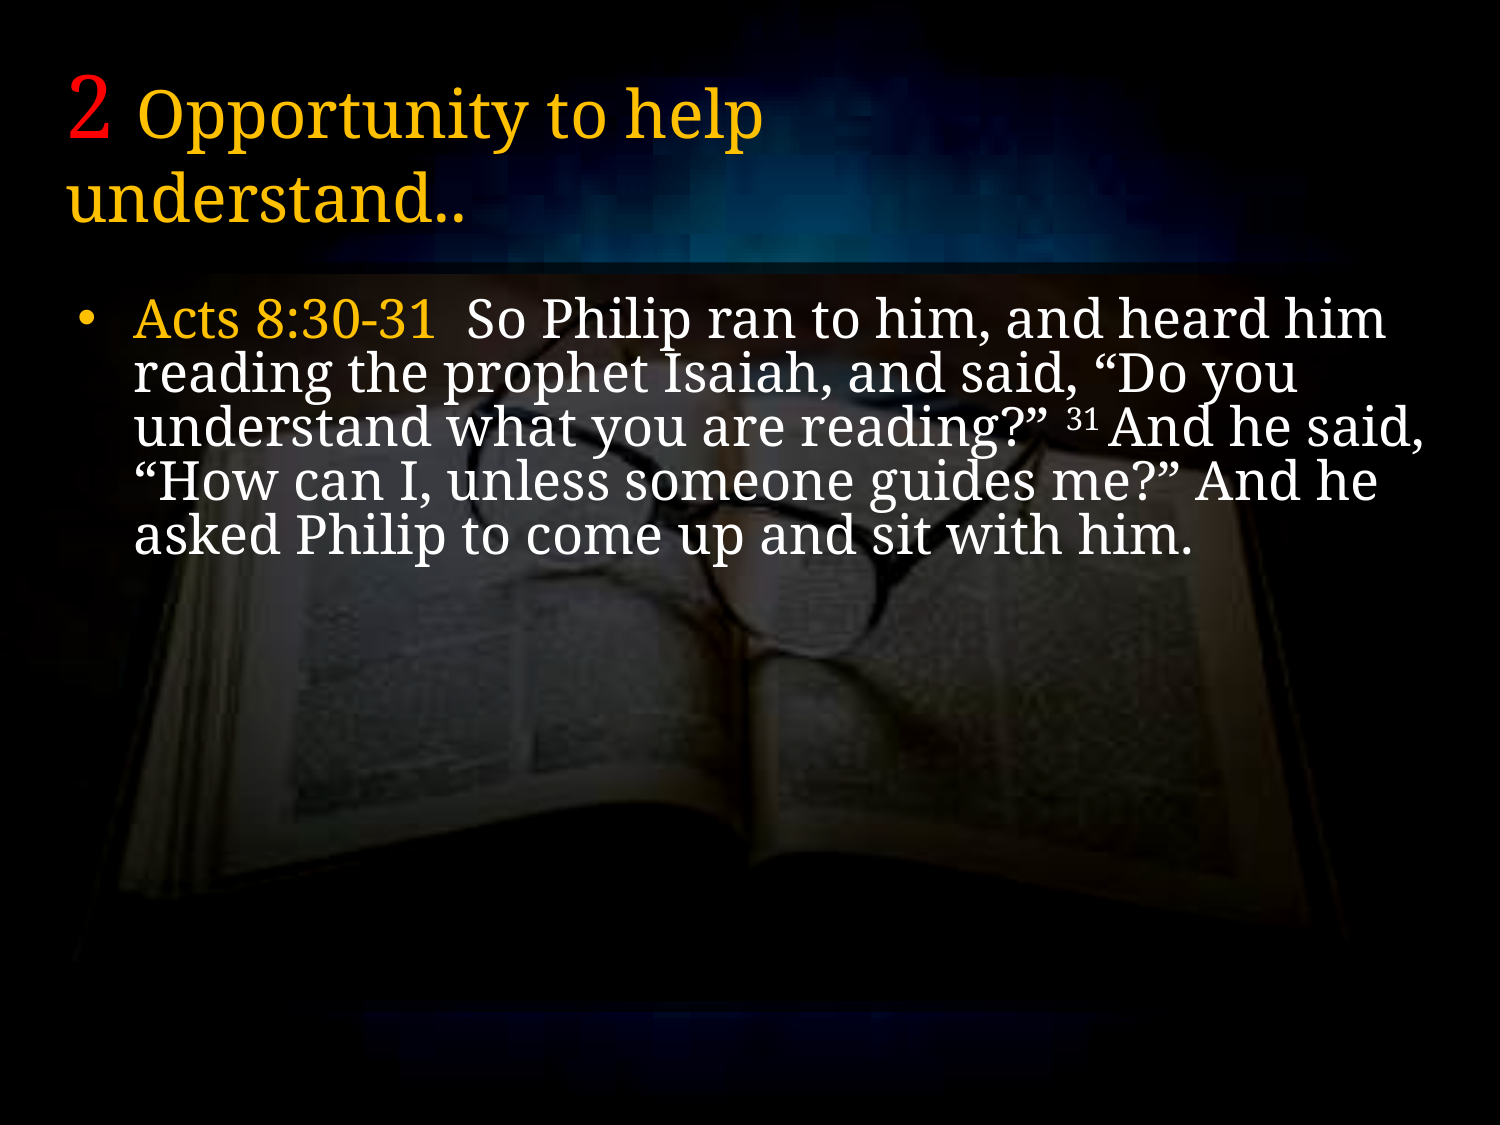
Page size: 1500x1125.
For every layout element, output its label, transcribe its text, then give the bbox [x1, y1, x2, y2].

title 2 Opportunity to help understand.. [50, 50, 1138, 238]
list Acts 8:30-31 So Philip ran to him, and heard him reading the prophet Isaiah, and said, “Do you understand what you are reading?” 31 And he said, “How can I, unless someone guides me?” And he asked Philip to come up and sit with him. [62, 287, 1450, 988]
picture [0, 274, 1500, 1001]
